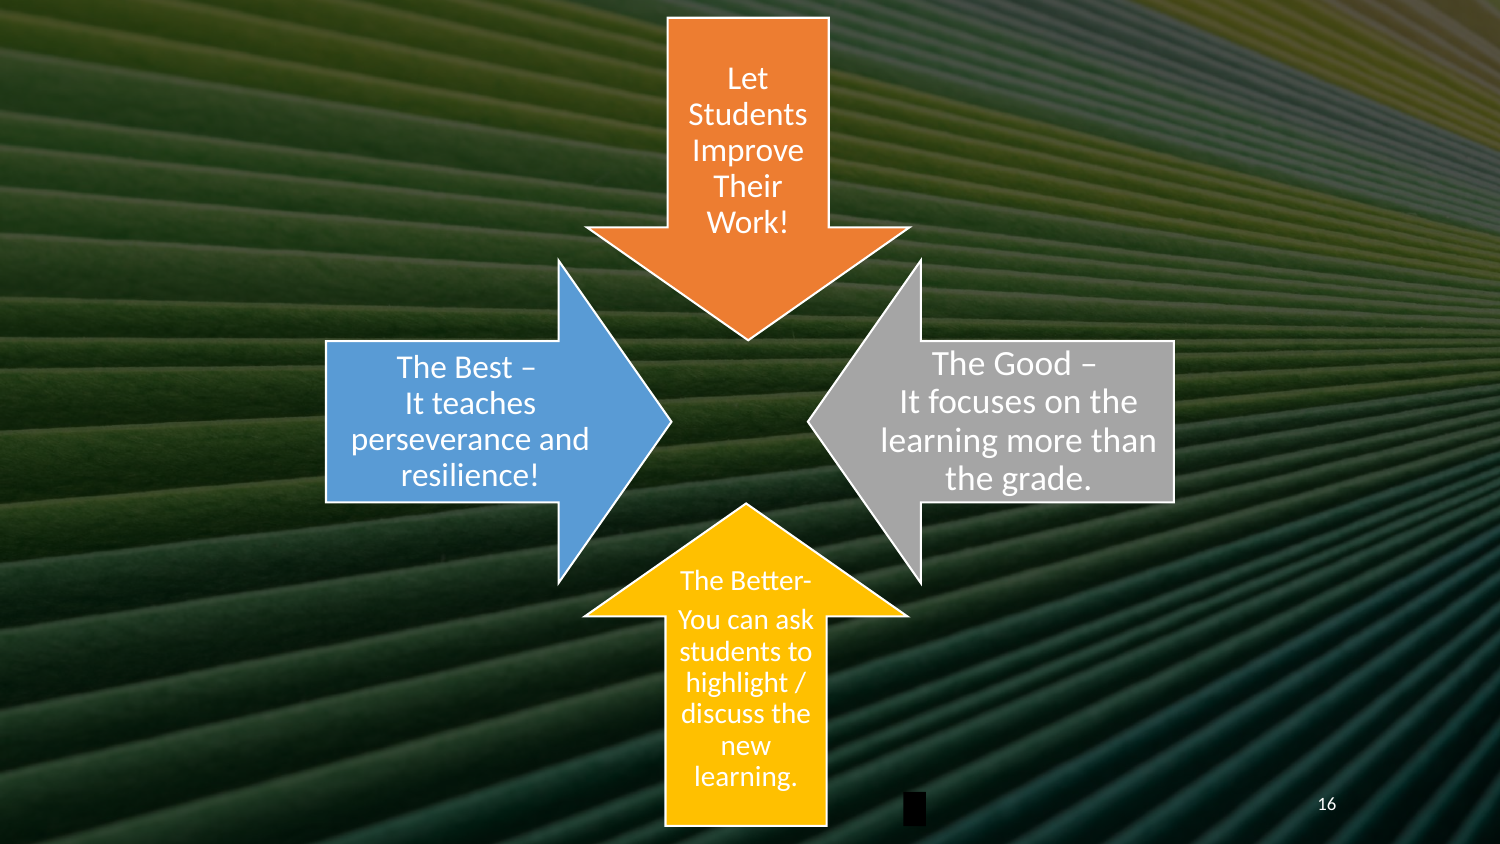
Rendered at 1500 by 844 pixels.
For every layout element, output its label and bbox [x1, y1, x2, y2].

picture [0, 0, 1500, 844]
text_box [325, 17, 1175, 827]
